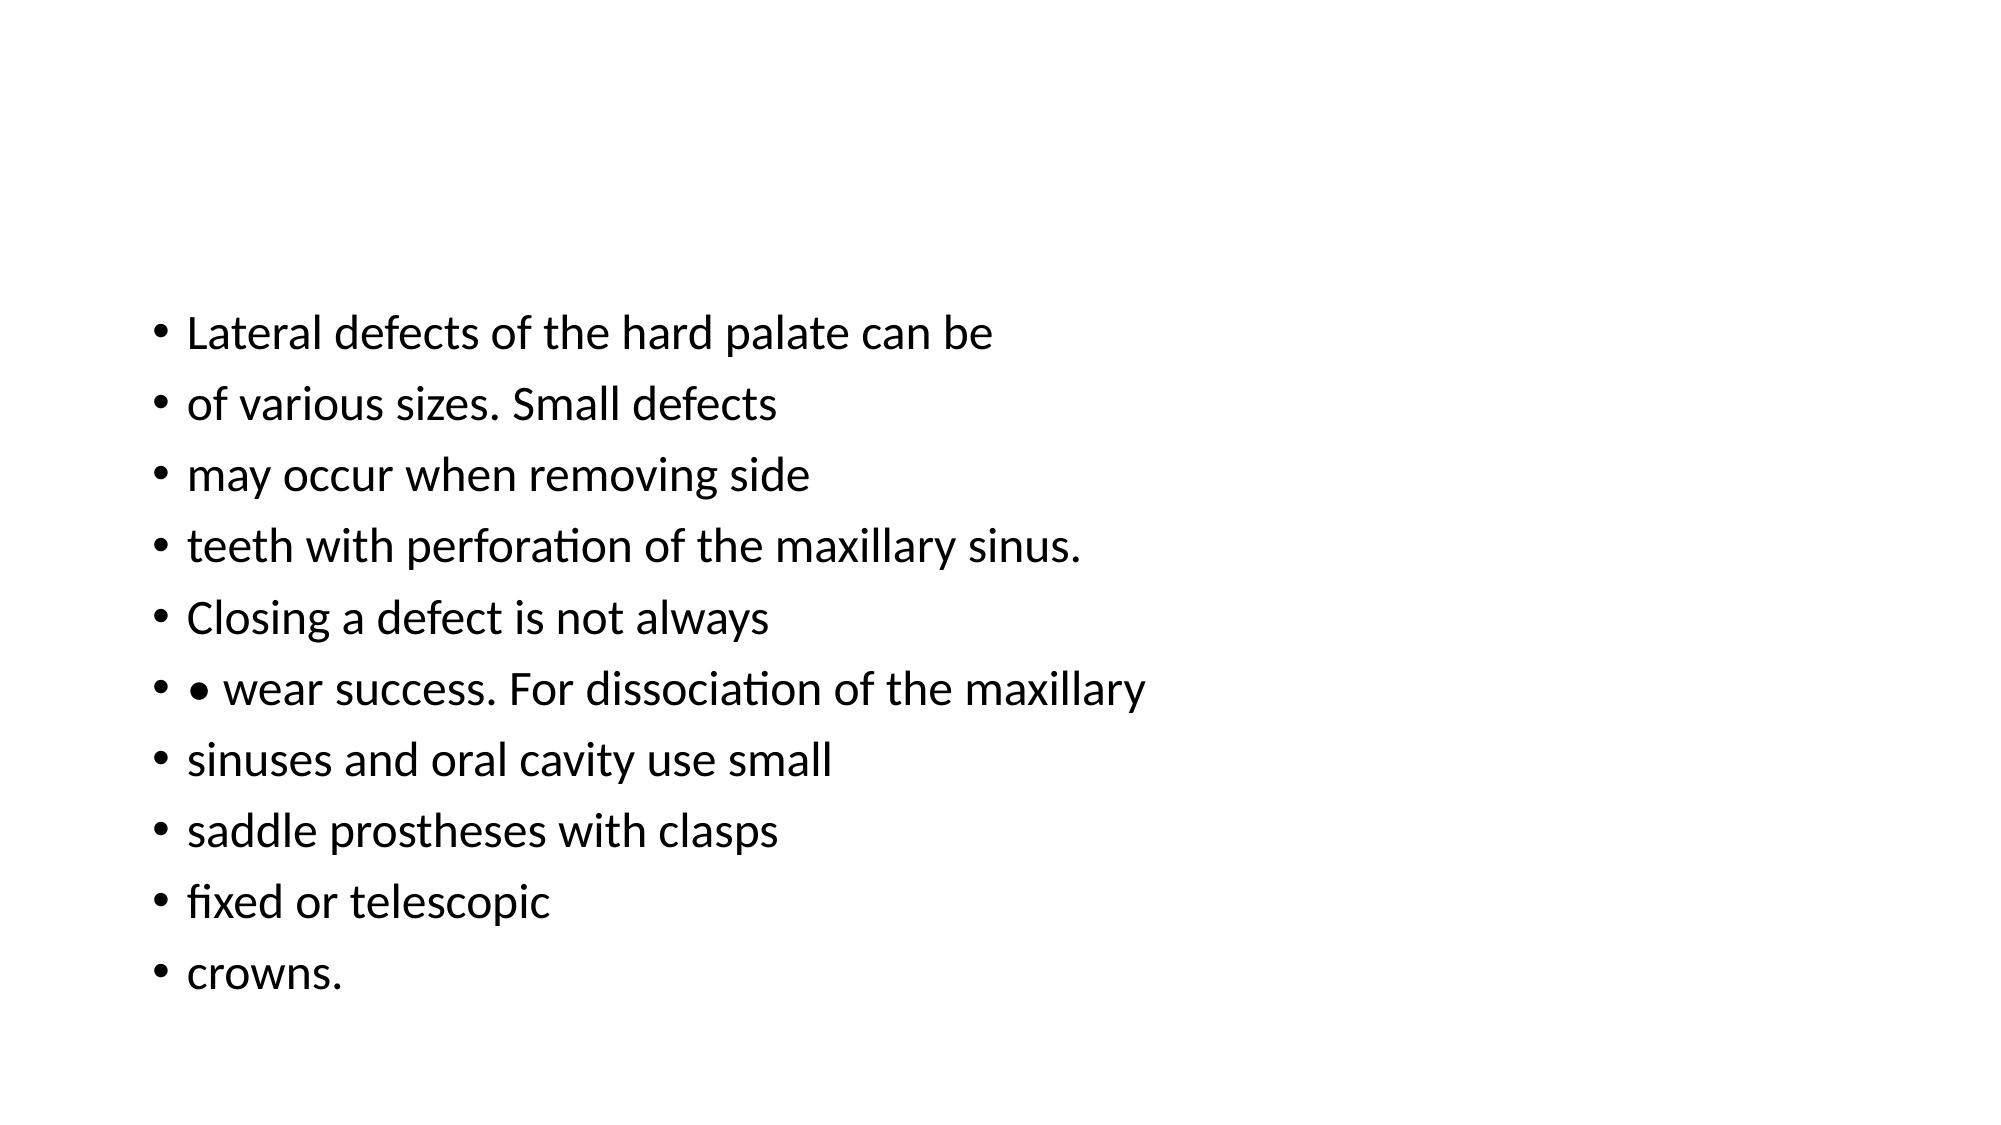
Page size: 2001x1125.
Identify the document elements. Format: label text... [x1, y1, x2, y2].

list Lateral defects of the hard palate can be of various sizes. Small defects may occur when removing side teeth with perforation of the maxillary sinus. Closing a defect is not always • wear success. For dissociation of the maxillary sinuses and oral cavity use small saddle prostheses with clasps fixed or telescopic crowns. [137, 299, 1863, 1014]
